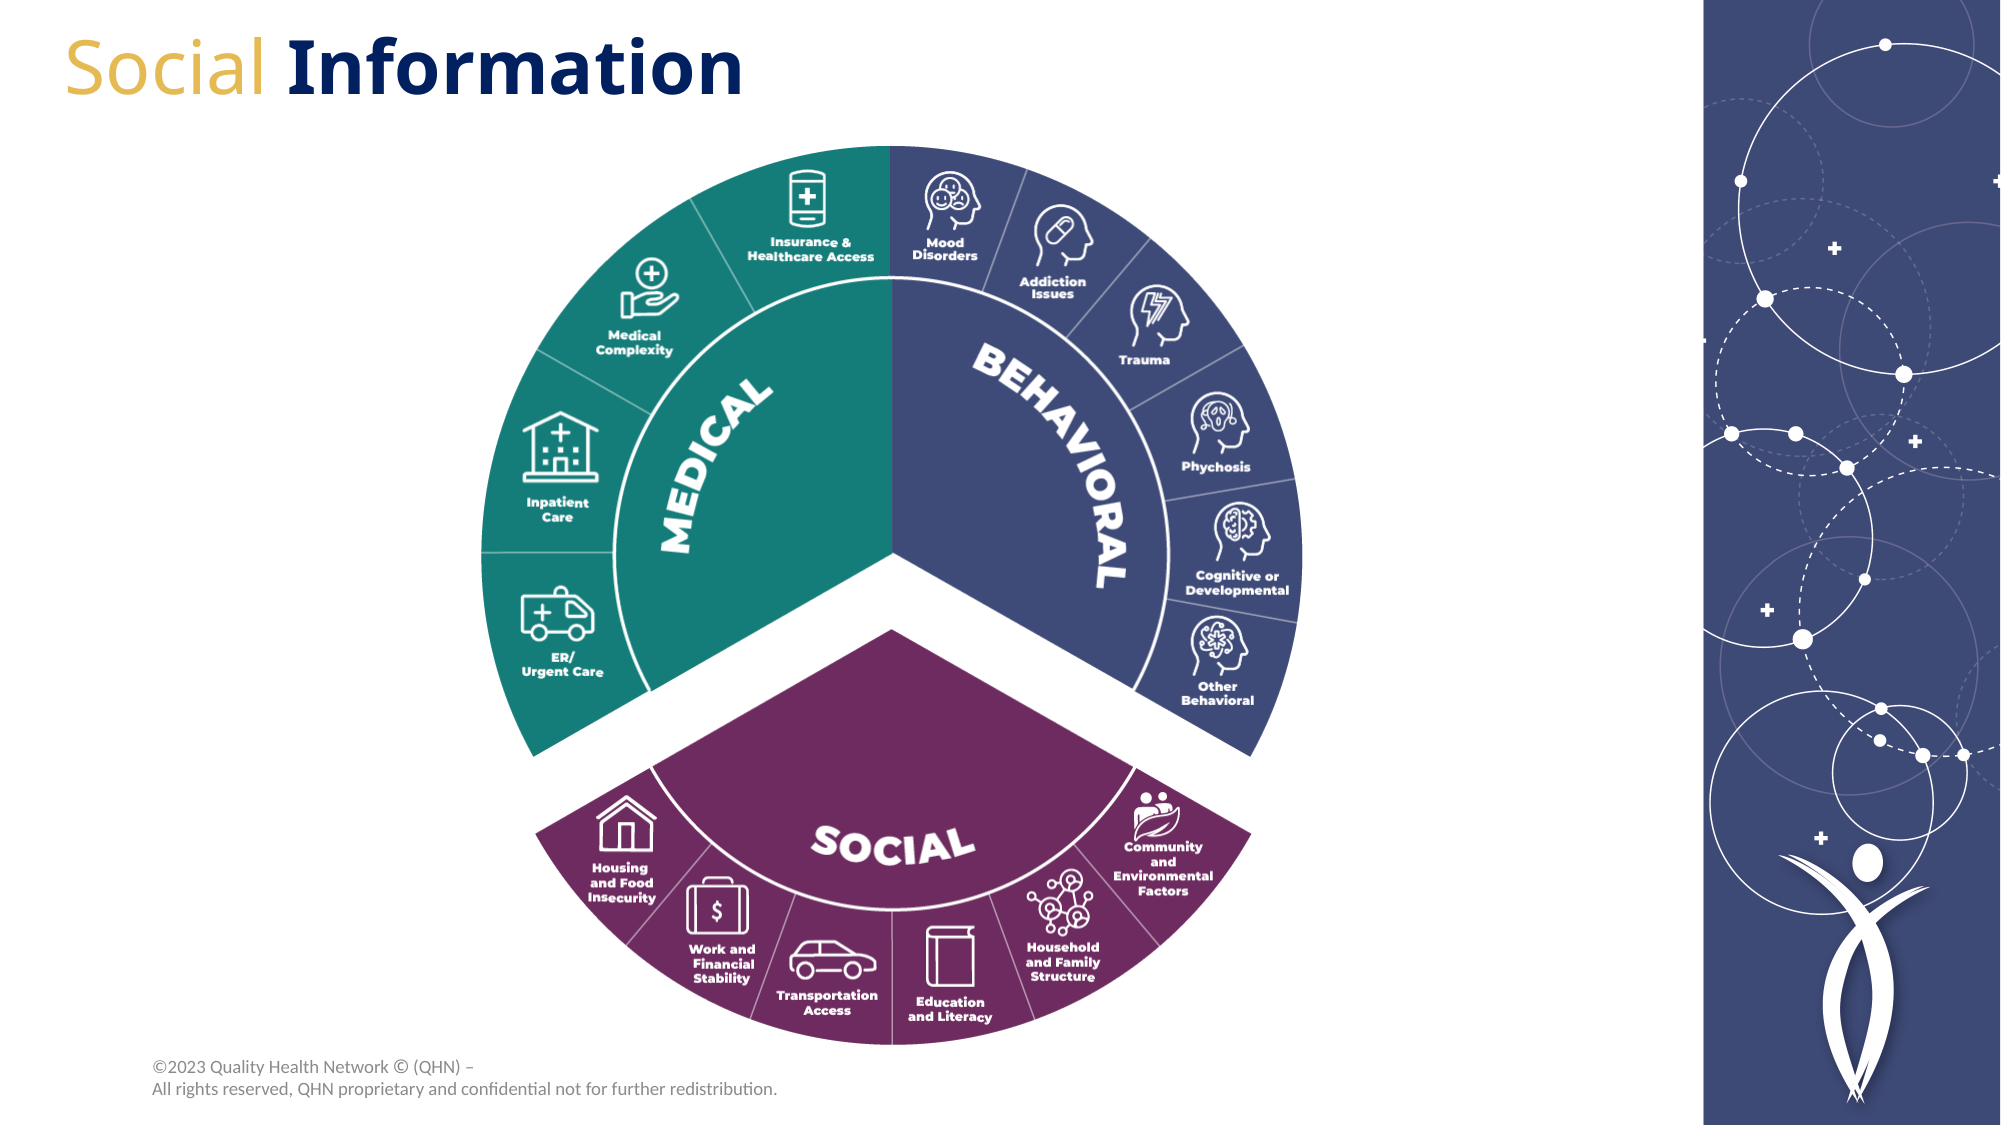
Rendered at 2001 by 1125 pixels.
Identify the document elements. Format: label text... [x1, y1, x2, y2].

text_box Social Information [50, 12, 1288, 108]
picture [0, 0, 2001, 1125]
